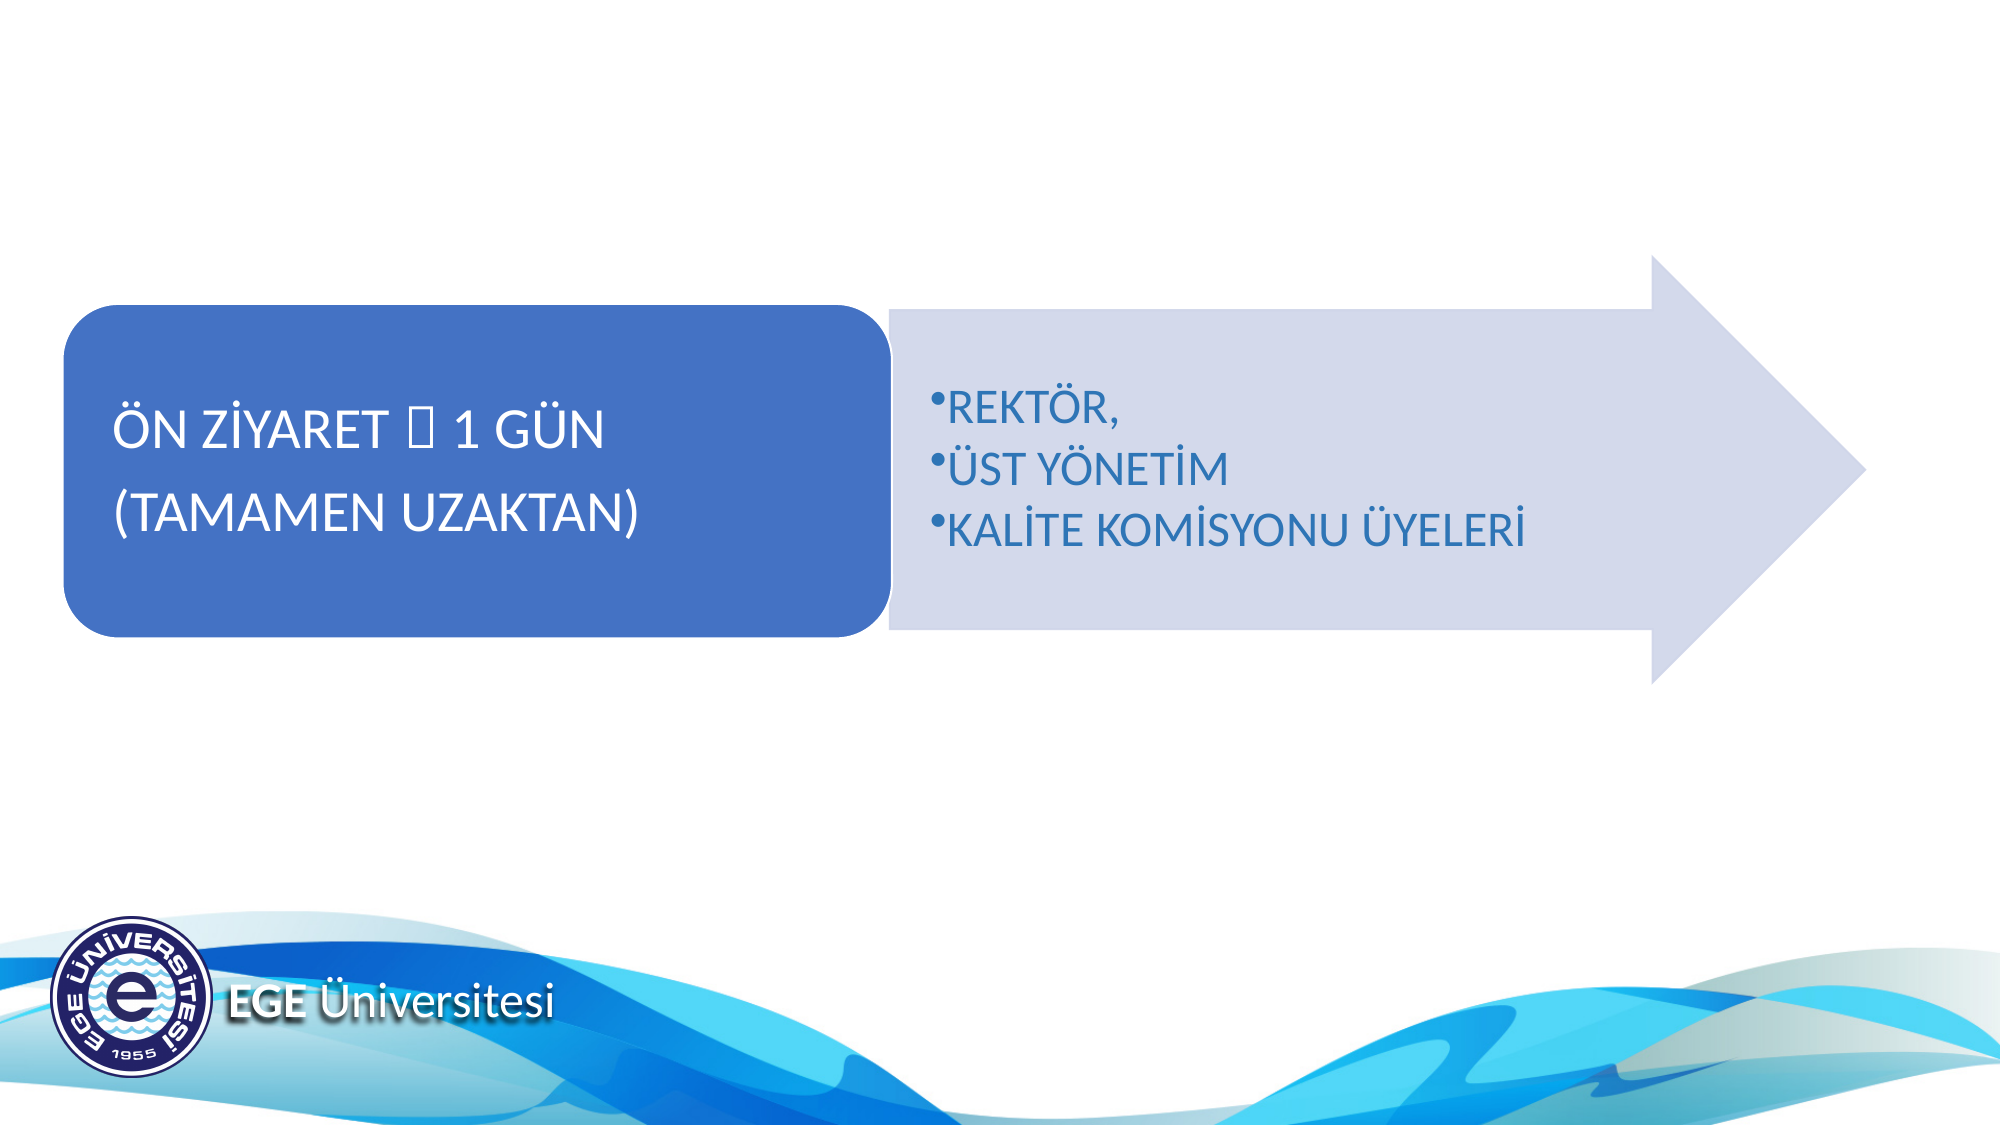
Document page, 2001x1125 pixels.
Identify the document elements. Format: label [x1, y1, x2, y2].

text_box [62, 35, 1902, 874]
picture [0, 0, 2000, 1125]
